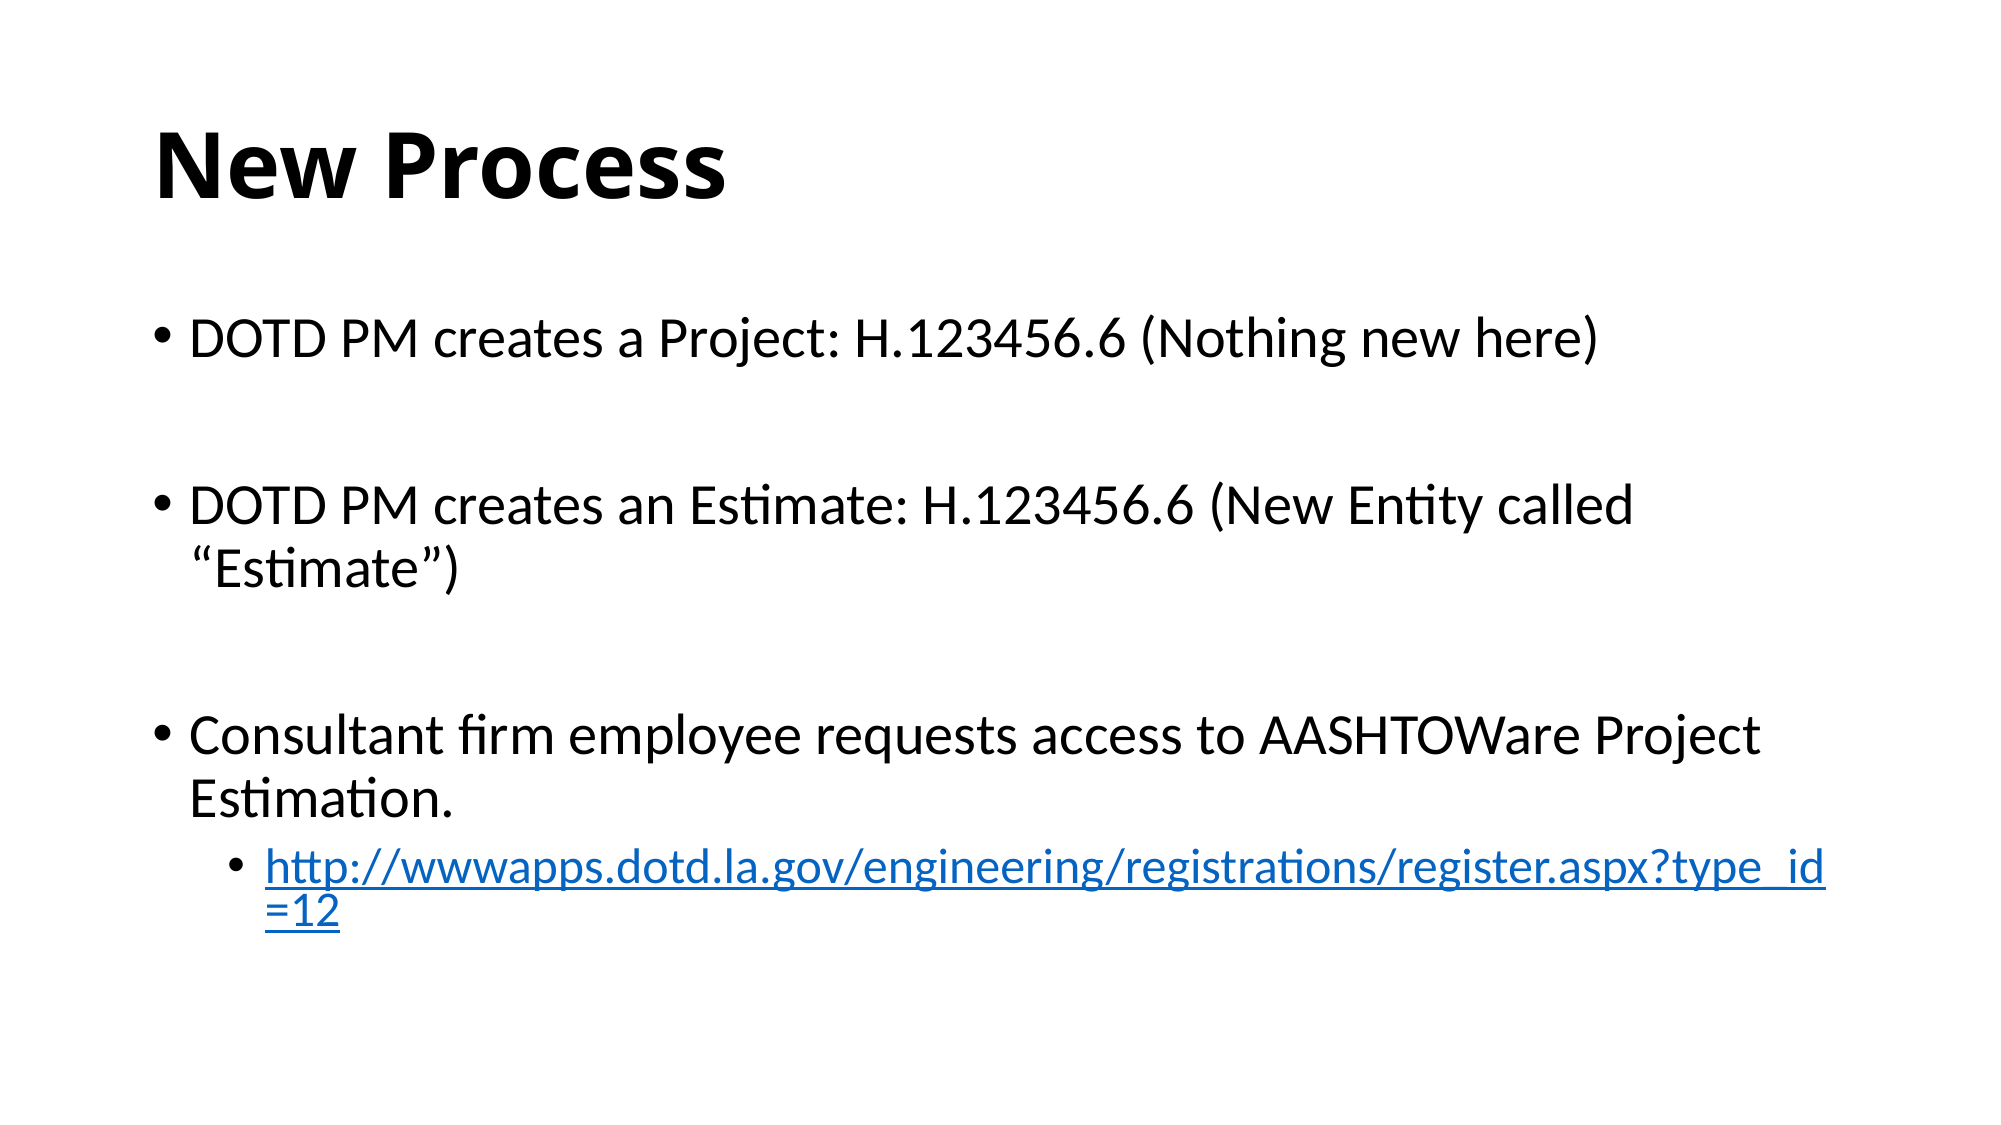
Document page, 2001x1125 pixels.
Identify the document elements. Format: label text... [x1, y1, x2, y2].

list DOTD PM creates a Project: H.123456.6 (Nothing new here) DOTD PM creates an Estimate: H.123456.6 (New Entity called “Estimate”) Consultant firm employee requests access to AASHTOWare Project Estimation. http://wwwapps.dotd.la.gov/engineering/registrations/register.aspx?type_id=12 [137, 299, 1863, 1014]
title New Process [137, 59, 1863, 278]
